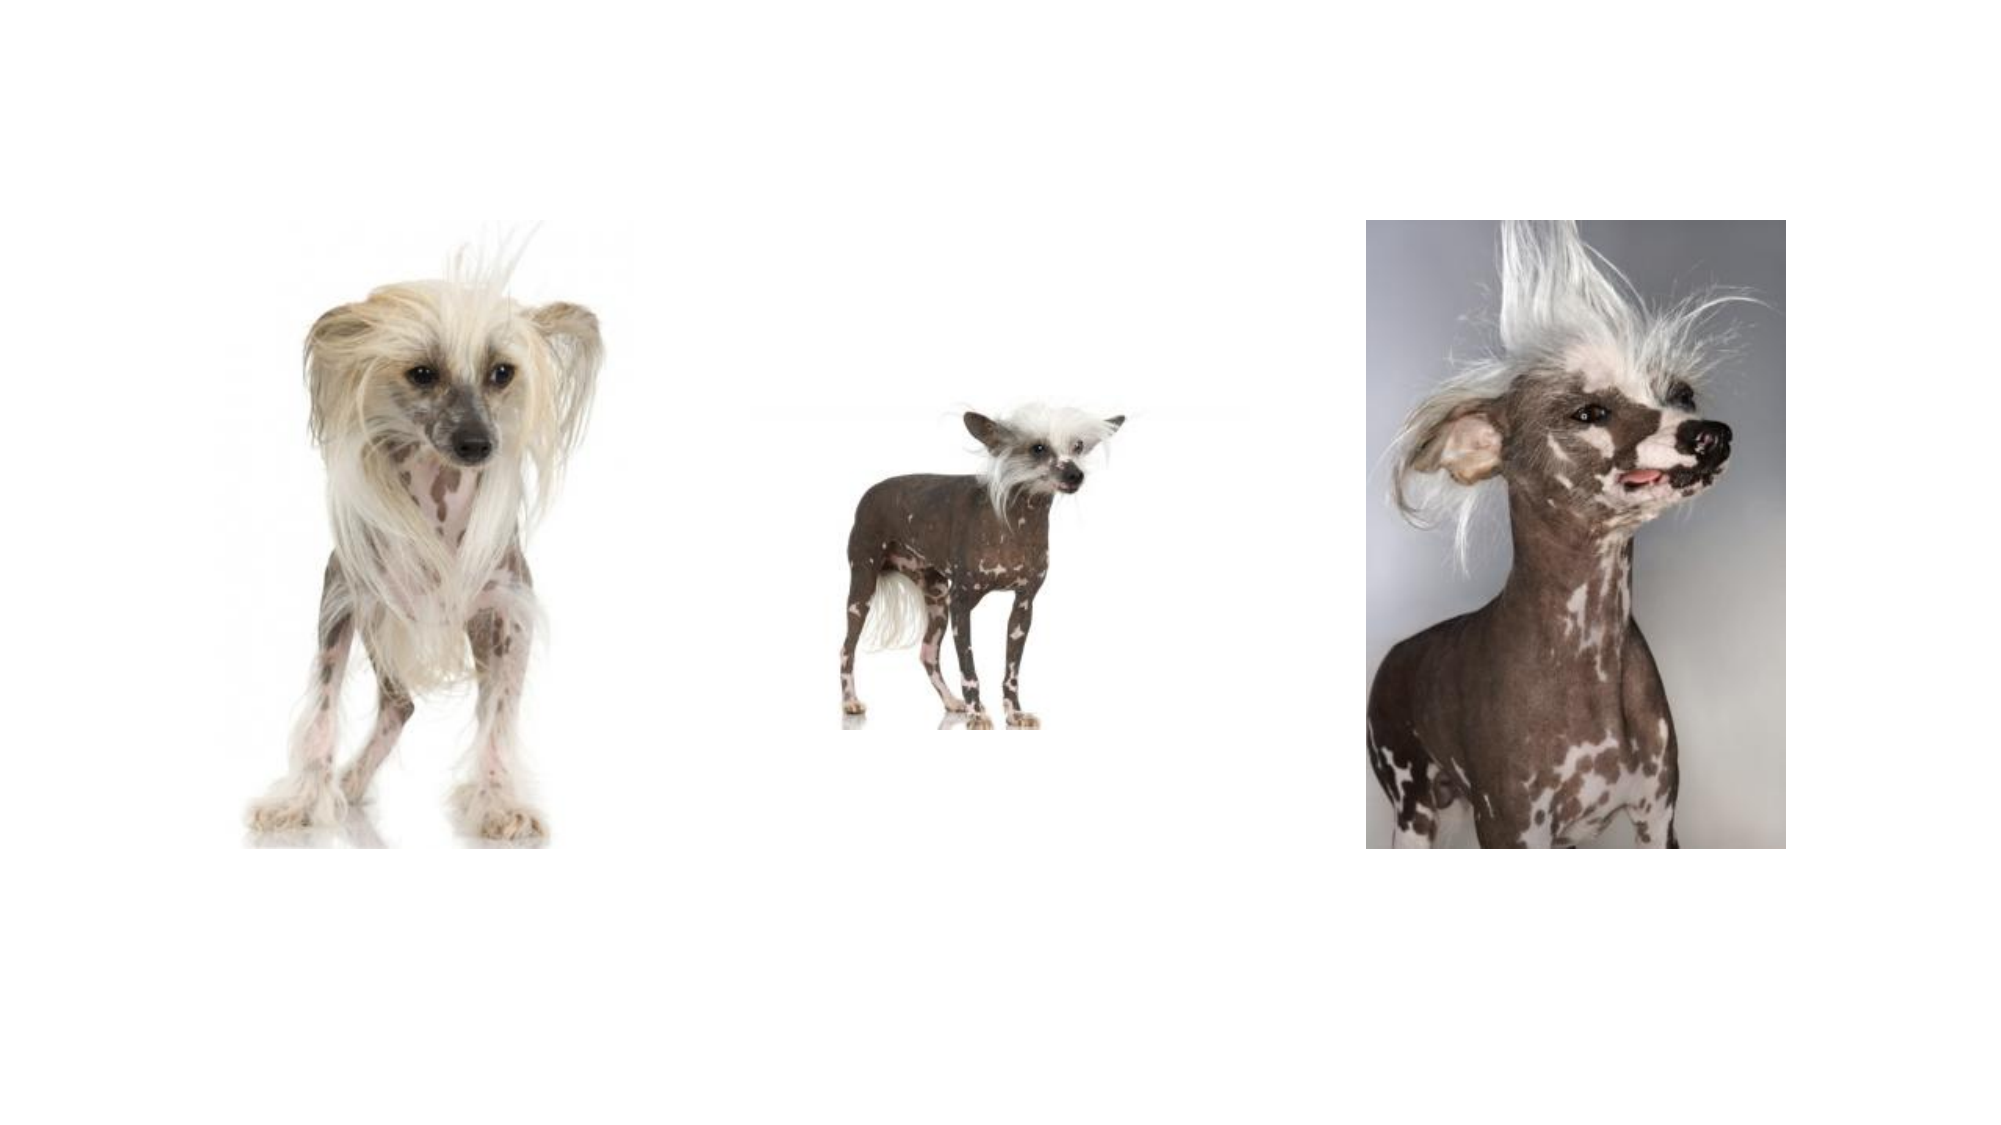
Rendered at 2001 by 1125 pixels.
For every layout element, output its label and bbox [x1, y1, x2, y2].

picture [749, 395, 1250, 730]
picture [214, 220, 634, 850]
picture [1366, 220, 1786, 850]
